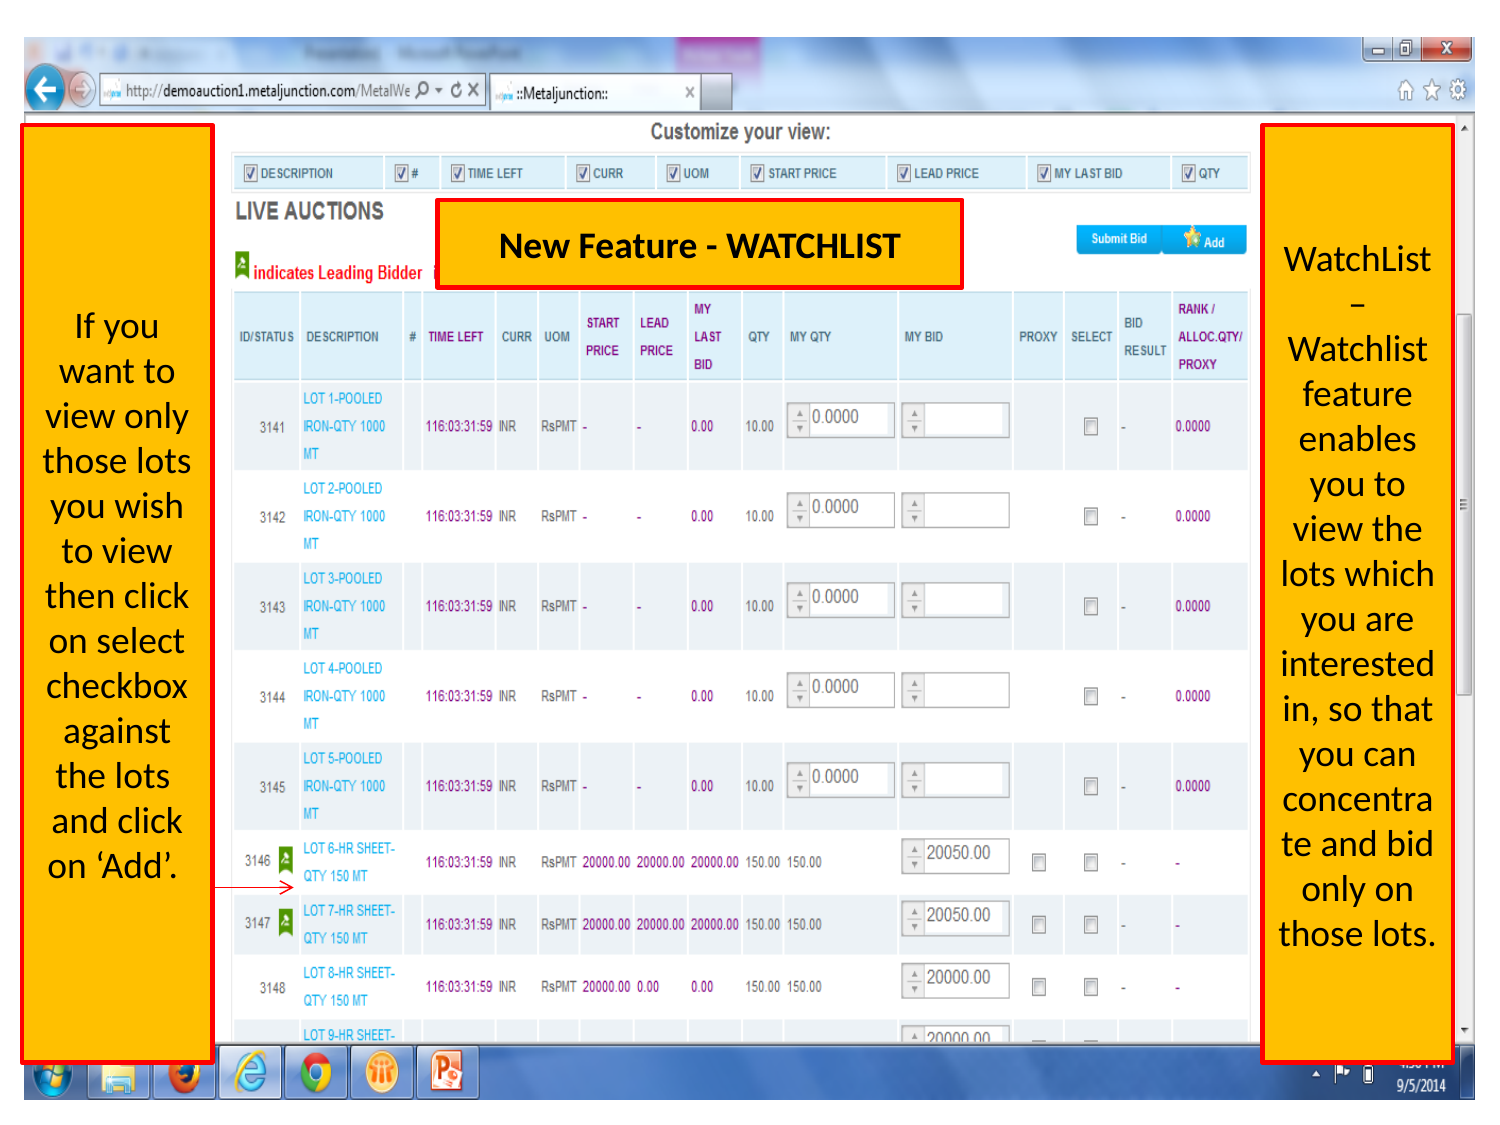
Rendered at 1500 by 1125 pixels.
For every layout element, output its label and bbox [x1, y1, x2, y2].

list [24, 37, 1476, 1101]
